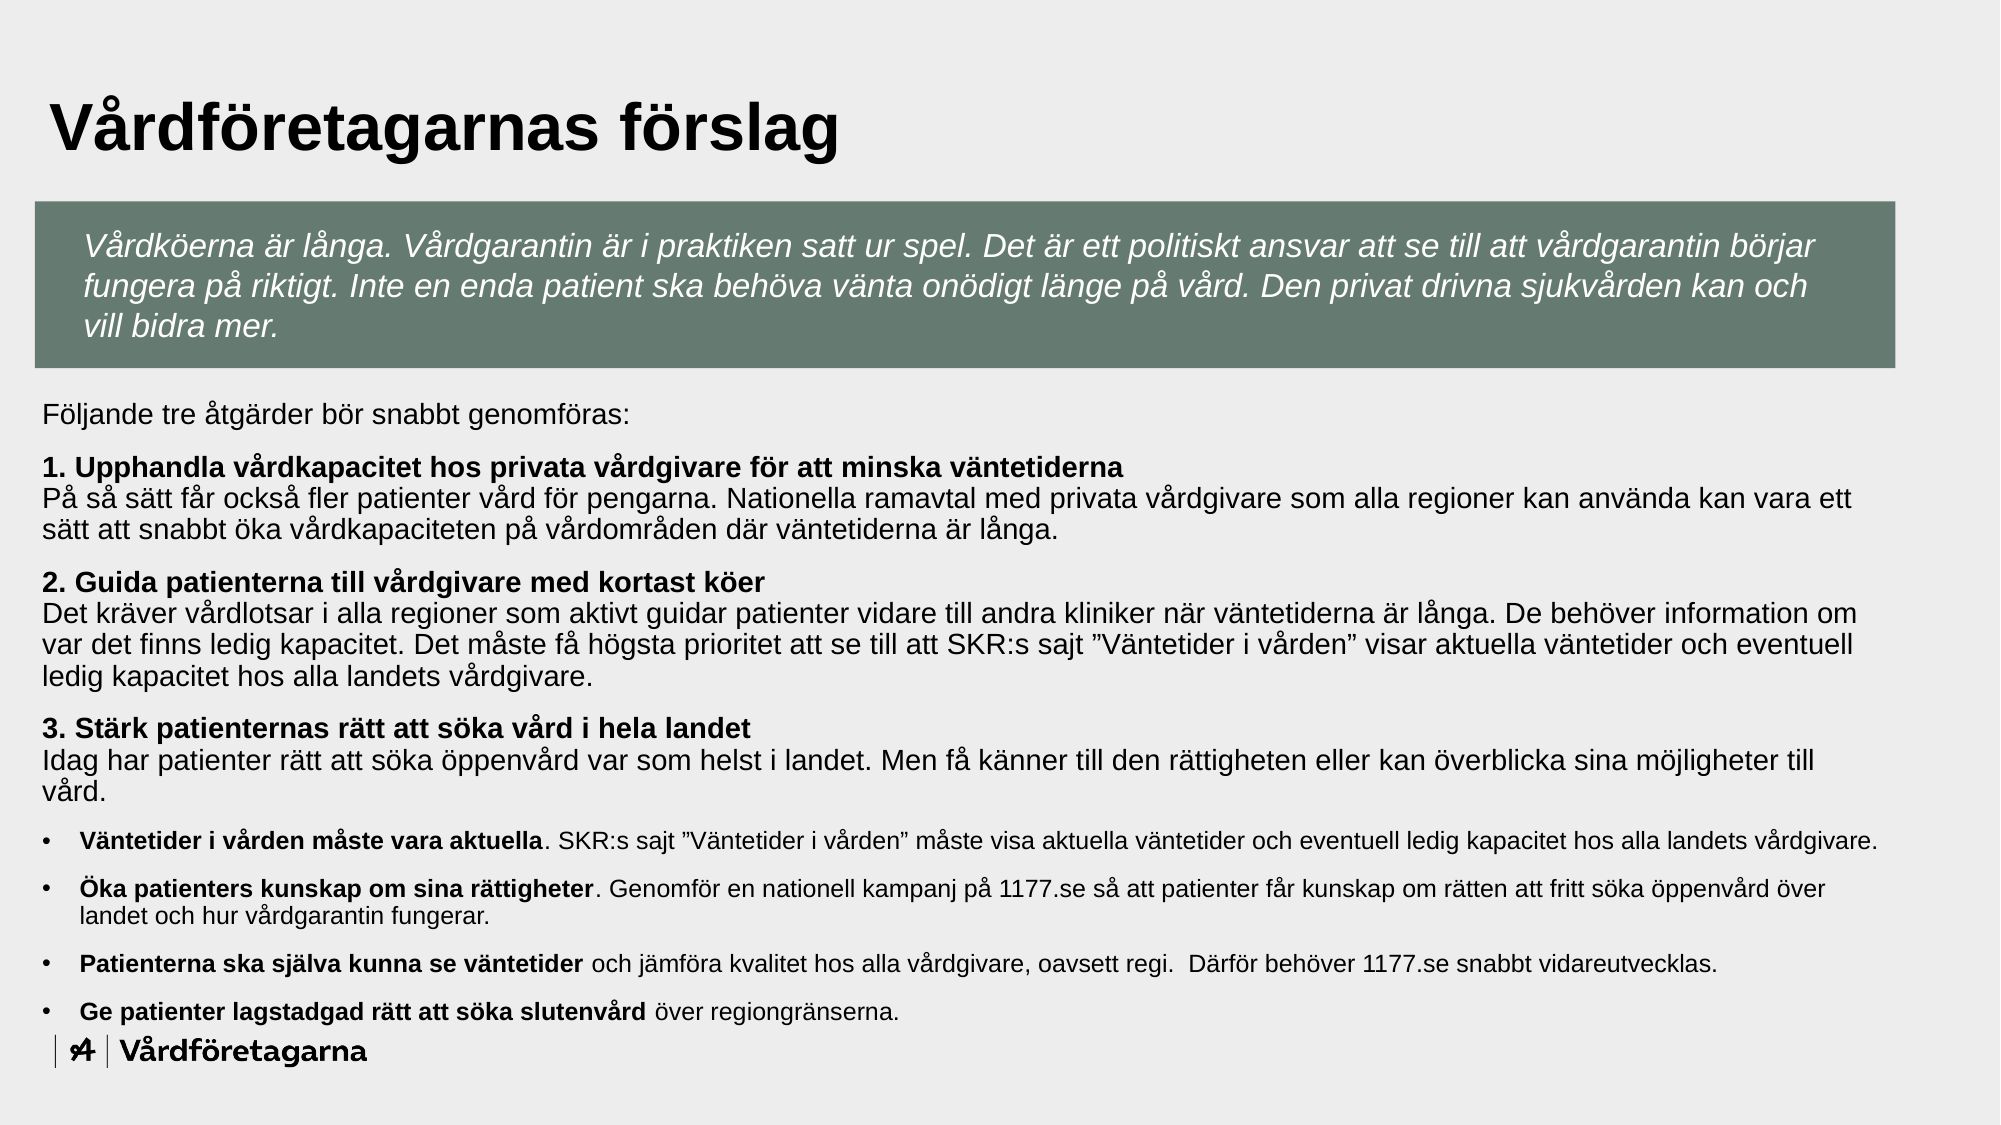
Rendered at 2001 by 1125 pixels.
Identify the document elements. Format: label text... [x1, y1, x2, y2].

title Vårdföretagarnas förslag [49, 48, 1469, 166]
text_box Vårdköerna är långa. Vårdgarantin är i praktiken satt ur spel. Det är ett politiskt ansvar att se till att vårdgarantin börjar fungera på riktigt. Inte en enda patient ska behöva vänta onödigt länge på vård. Den privat drivna sjukvården kan och vill bidra mer. [68, 216, 1872, 392]
text_box [34, 200, 1896, 369]
list Följande tre åtgärder bör snabbt genomföras: 1. Upphandla vårdkapacitet hos privata vårdgivare för att minska väntetiderna På så sätt får också fler patienter vård för pengarna. Nationella ramavtal med privata vårdgivare som alla regioner kan använda kan vara ett sätt att snabbt öka vårdkapaciteten på vårdområden där väntetiderna är långa. 2. Guida patienterna till vårdgivare med kortast köer Det kräver vårdlotsar i alla regioner som aktivt guidar patienter vidare till andra kliniker när väntetiderna är långa. De behöver information om var det finns ledig kapacitet. Det måste få högsta prioritet att se till att SKR:s sajt ”Väntetider i vården” visar aktuella väntetider och eventuell ledig kapacitet hos alla landets vårdgivare. 3. Stärk patienternas rätt att söka vård i hela landet Idag har patienter rätt att söka öppenvård var som helst i landet. Men få känner till den rättigheten eller kan överblicka sina möjligheter till vård. Väntetider i vården måste vara aktuella. SKR:s sajt ”Väntetider i vården” måste visa aktuella väntetider och eventuell ledig kapacitet hos alla landets vårdgivare. Öka patienters kunskap om sina rättigheter. Genomför en nationell kampanj på 1177.se så att patienter får kunskap om rätten att fritt söka öppenvård över landet och hur vårdgarantin fungerar. Patienterna ska själva kunna se väntetider och jämföra kvalitet hos alla vårdgivare, oavsett regi. Därför behöver 1177.se snabbt vidareutvecklas. Ge patienter lagstadgad rätt att söka slutenvård över regiongränserna. [42, 368, 1889, 1125]
